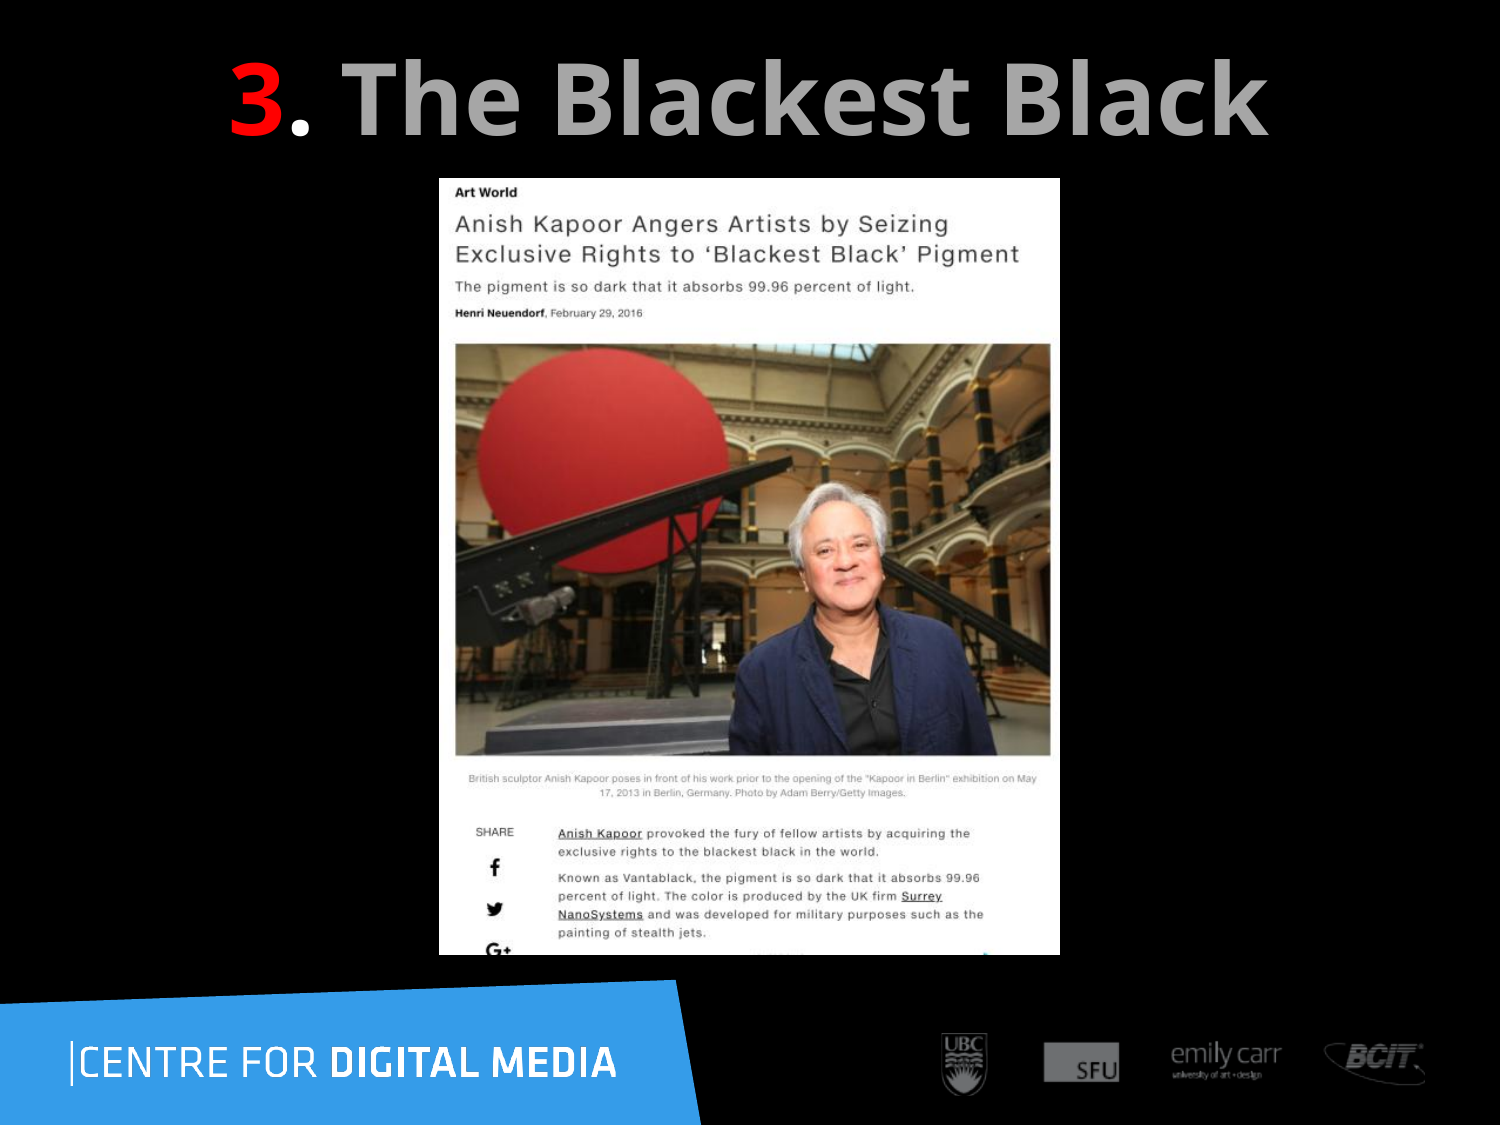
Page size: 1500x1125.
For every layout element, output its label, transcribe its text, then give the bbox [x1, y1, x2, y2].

picture [439, 178, 1061, 955]
title 3. The Blackest Black [75, 12, 1425, 179]
